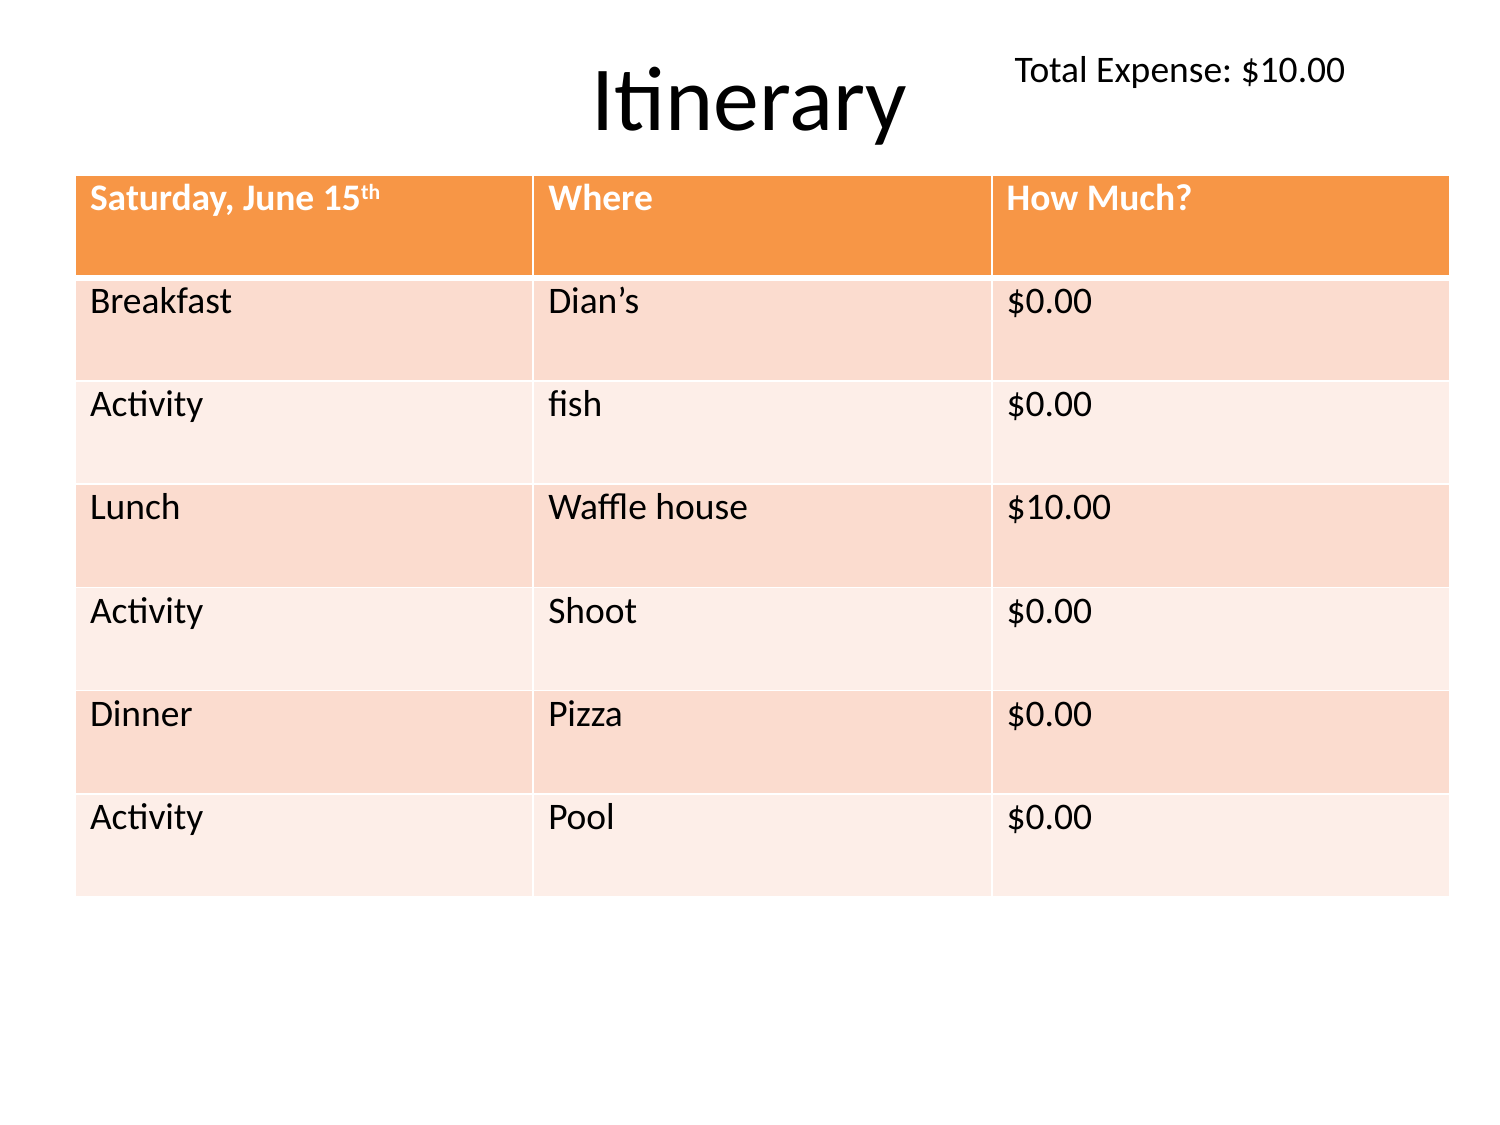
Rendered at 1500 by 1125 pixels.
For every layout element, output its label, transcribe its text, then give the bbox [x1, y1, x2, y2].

table_cell $0.00 [993, 382, 1449, 483]
table_header Saturday, June 15th [76, 176, 532, 275]
table_cell Shoot [534, 588, 991, 690]
table_cell Lunch [76, 485, 532, 587]
table_header Where [534, 176, 991, 275]
table_cell Pool [534, 795, 991, 896]
table_cell Dian’s [534, 281, 991, 380]
table_cell $0.00 [993, 691, 1449, 793]
table_cell Breakfast [76, 281, 532, 380]
table_cell $10.00 [993, 485, 1449, 587]
table_cell $0.00 [993, 588, 1449, 690]
table_cell Activity [76, 795, 532, 896]
table_cell Activity [76, 588, 532, 690]
table_cell fish [534, 382, 991, 483]
table_header How Much? [993, 176, 1449, 275]
table_cell $0.00 [993, 281, 1449, 380]
table_cell $0.00 [993, 795, 1449, 896]
table_cell Activity [76, 382, 532, 483]
text_box Total Expense: $10.00 [999, 37, 1463, 98]
title Itinerary [75, 0, 1425, 174]
table_cell Waffle house [534, 485, 991, 587]
table_cell Pizza [534, 691, 991, 793]
table_cell Dinner [76, 691, 532, 793]
